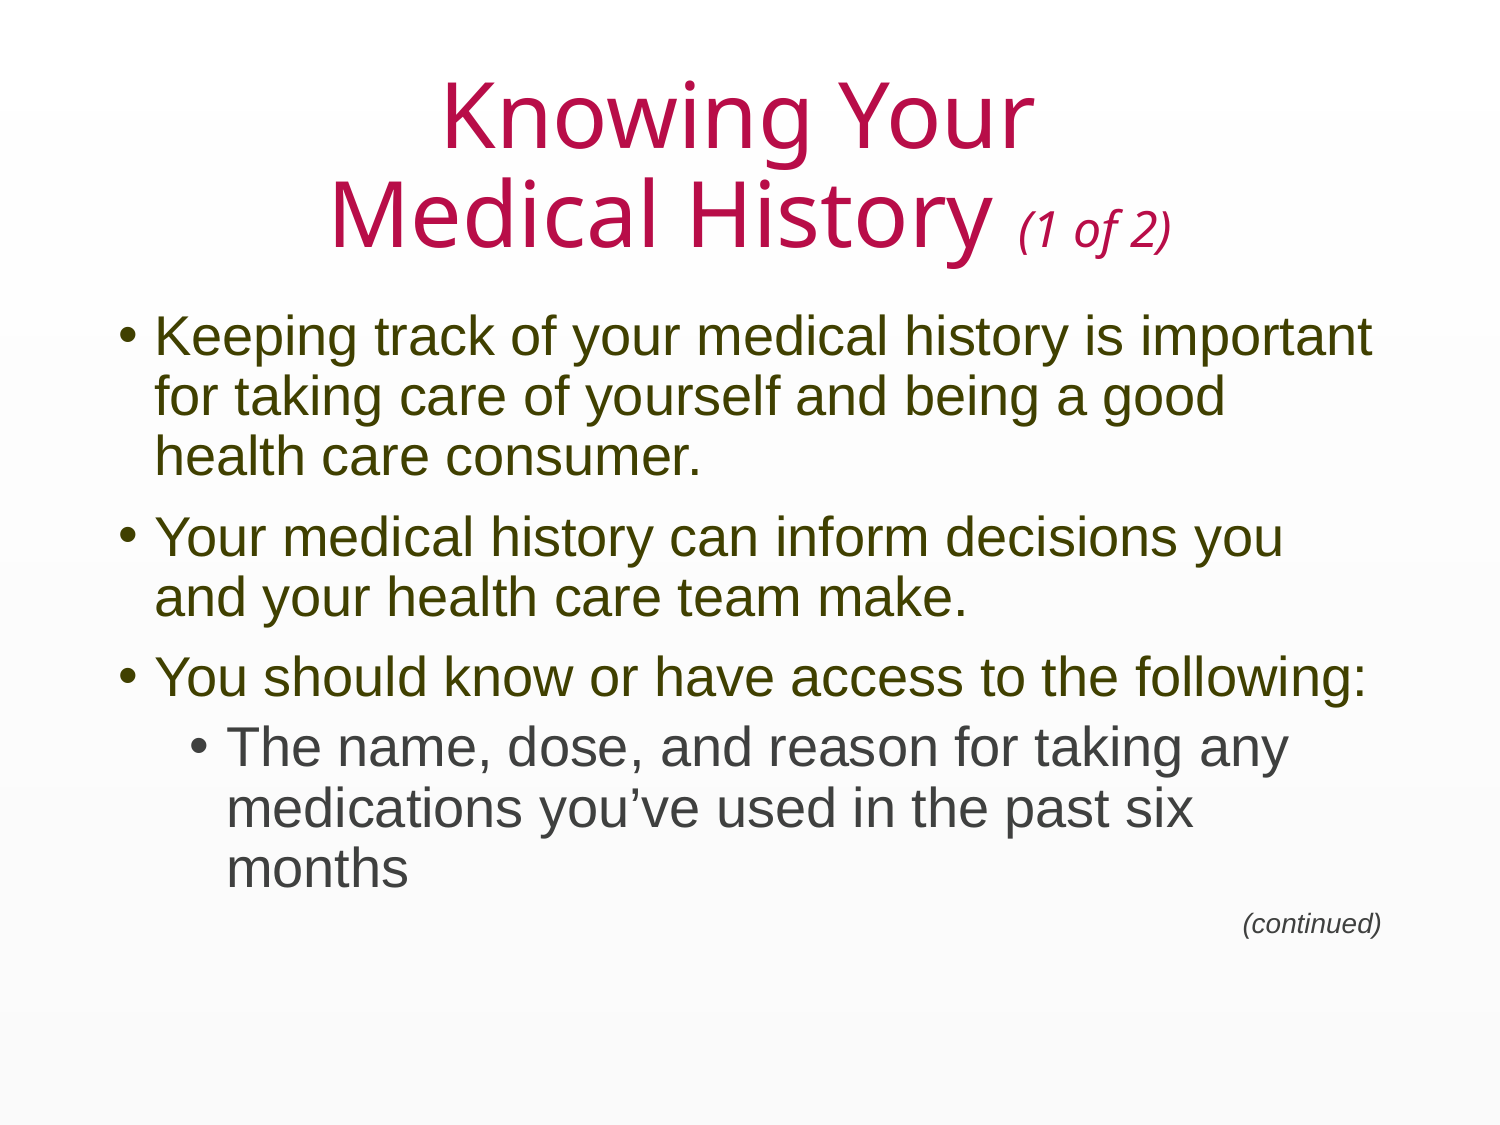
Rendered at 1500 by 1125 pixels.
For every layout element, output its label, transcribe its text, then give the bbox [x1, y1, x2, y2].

list Keeping track of your medical history is important for taking care of yourself and being a good health care consumer. Your medical history can inform decisions you and your health care team make. You should know or have access to the following: The name, dose, and reason for taking any medications you’ve used in the past six months (continued) [103, 299, 1397, 1014]
title Knowing Your Medical History (1 of 2) [103, 59, 1397, 278]
